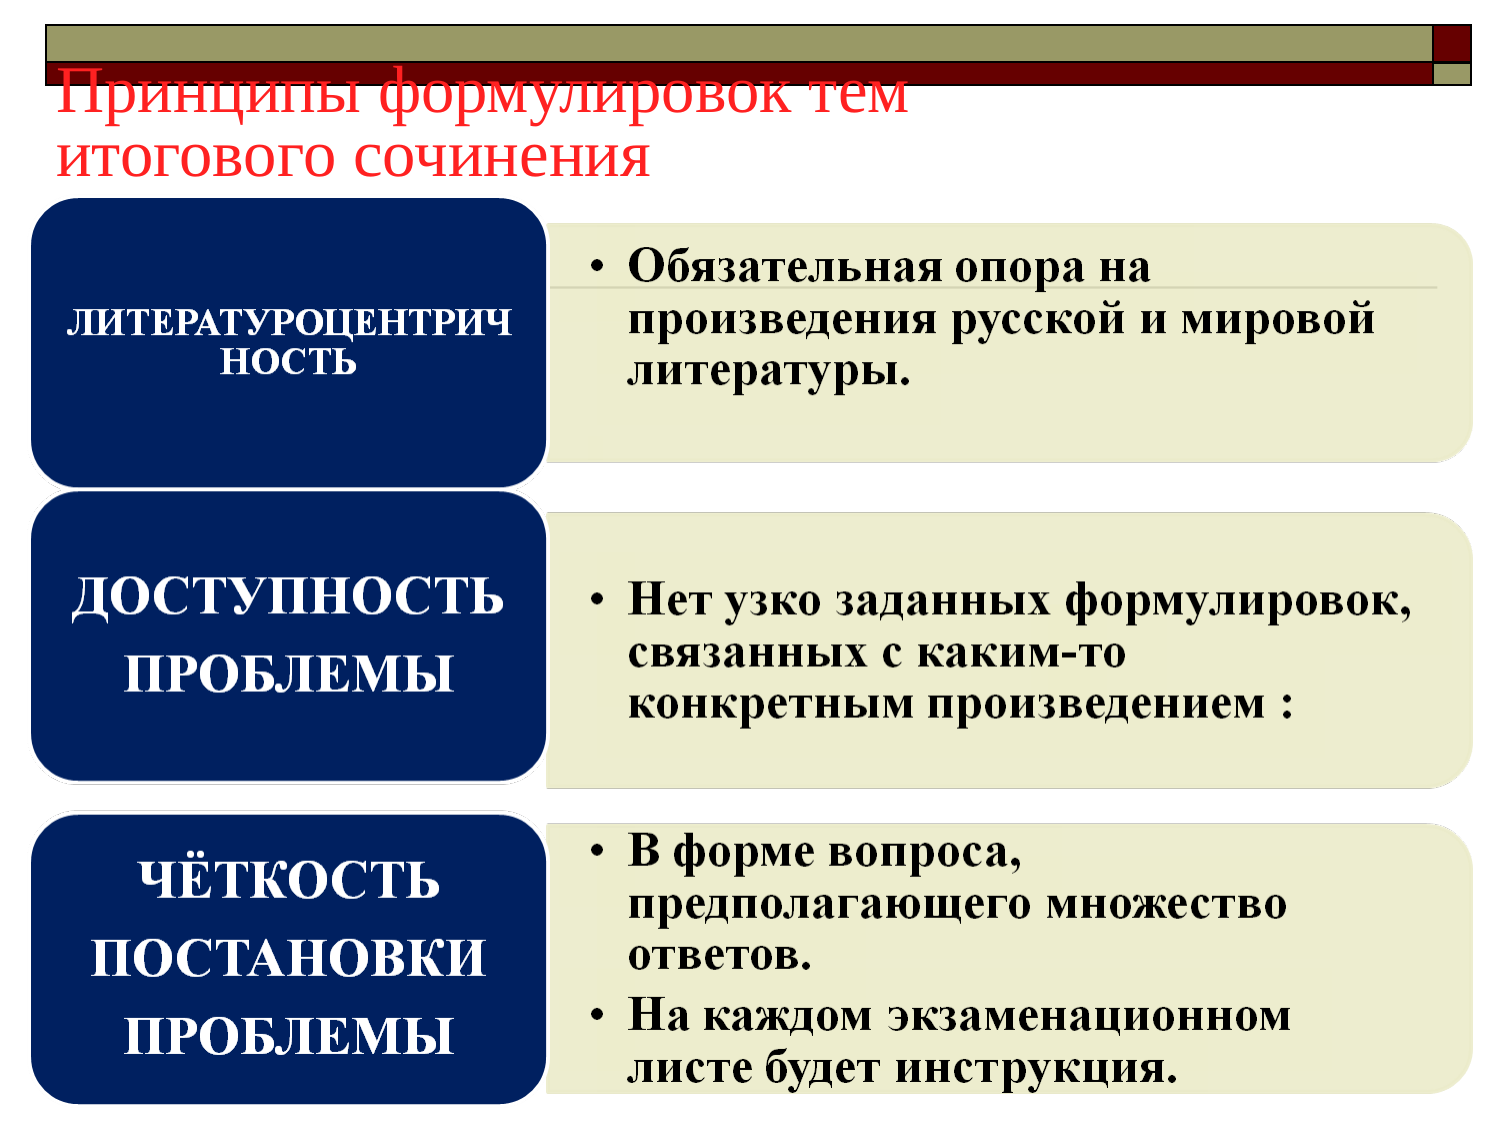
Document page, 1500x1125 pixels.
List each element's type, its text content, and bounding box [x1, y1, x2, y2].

title Принципы формулировок тем итогового сочинения [41, 45, 1471, 193]
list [25, 193, 1475, 1110]
